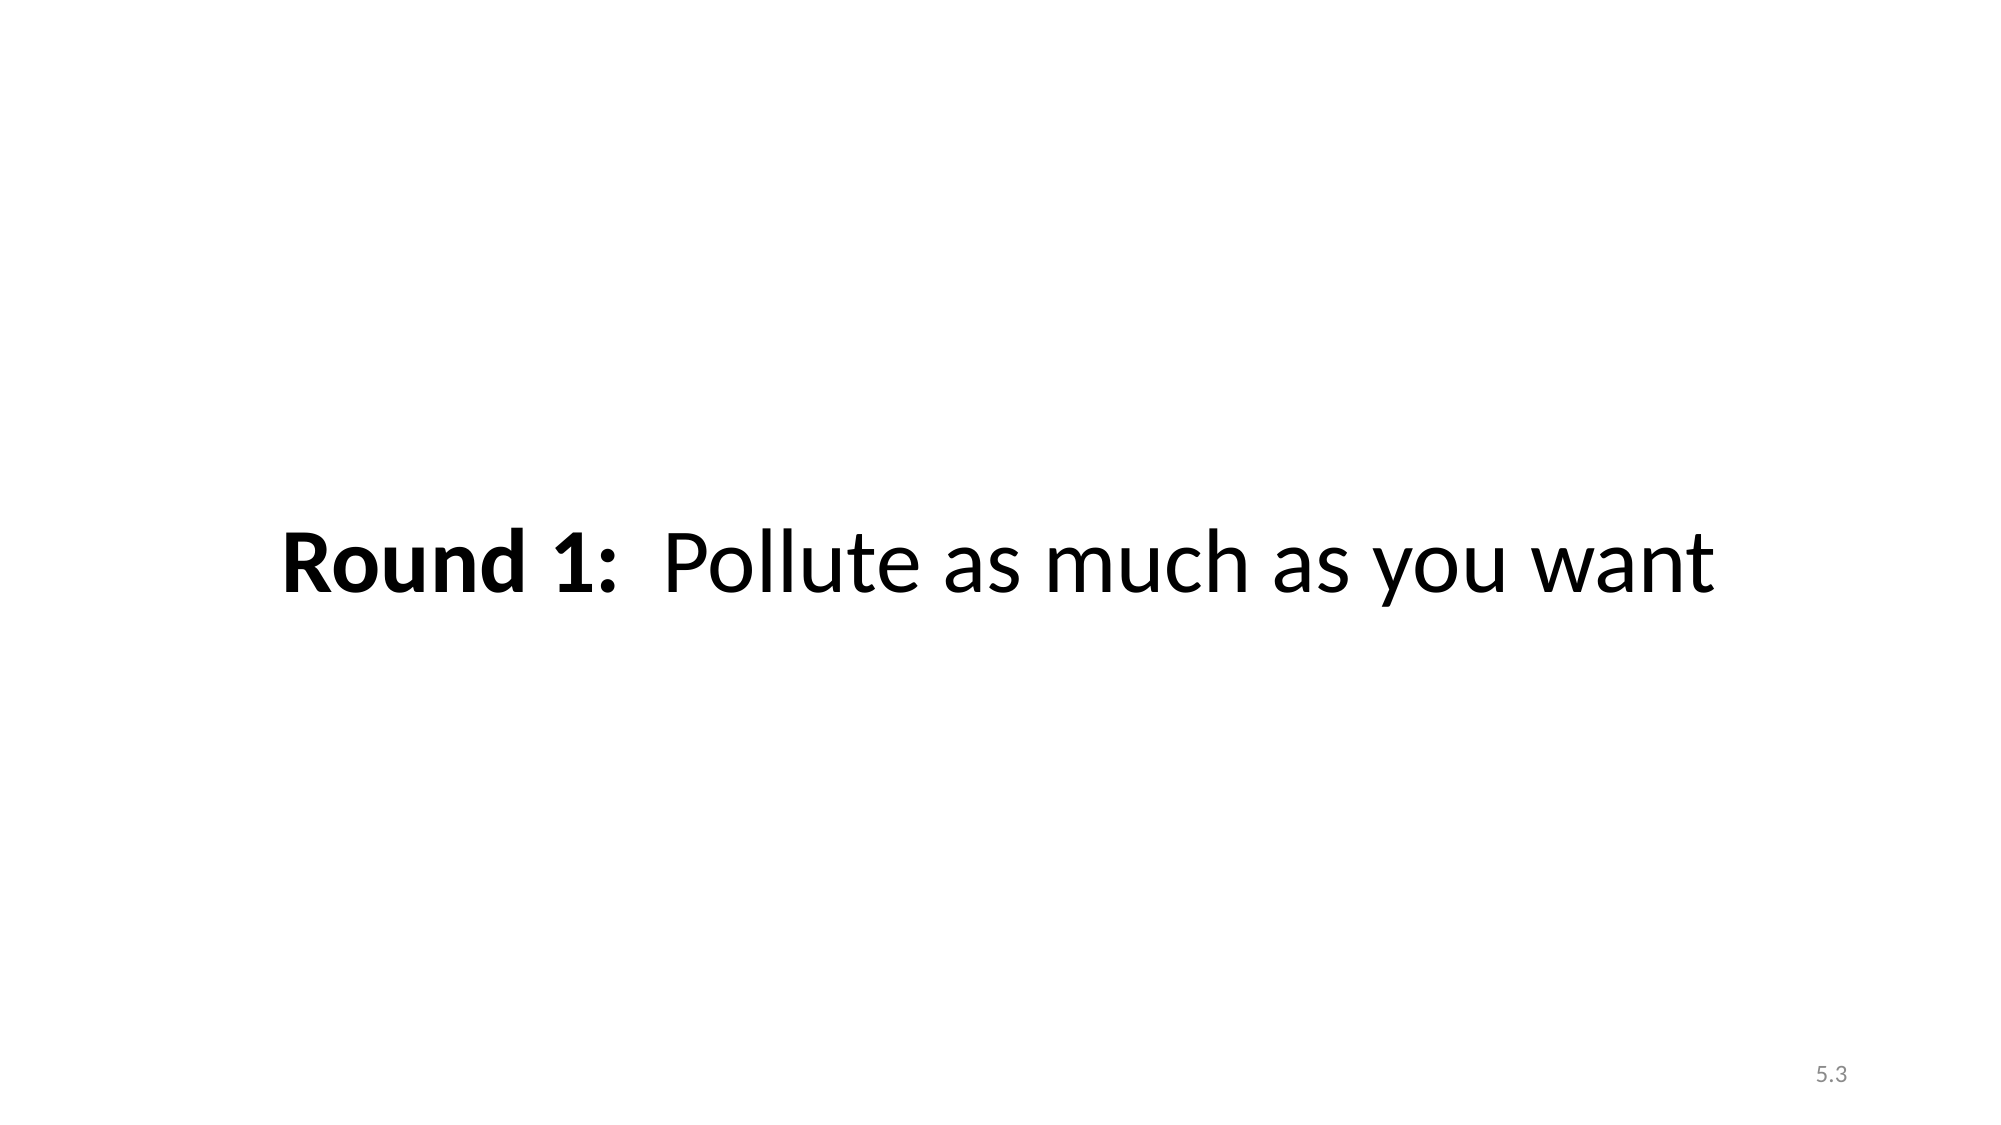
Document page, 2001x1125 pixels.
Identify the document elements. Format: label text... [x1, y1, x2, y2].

slide_number 5.3 [1412, 1042, 1863, 1103]
title Round 1: Pollute as much as you want [137, 453, 1863, 672]
